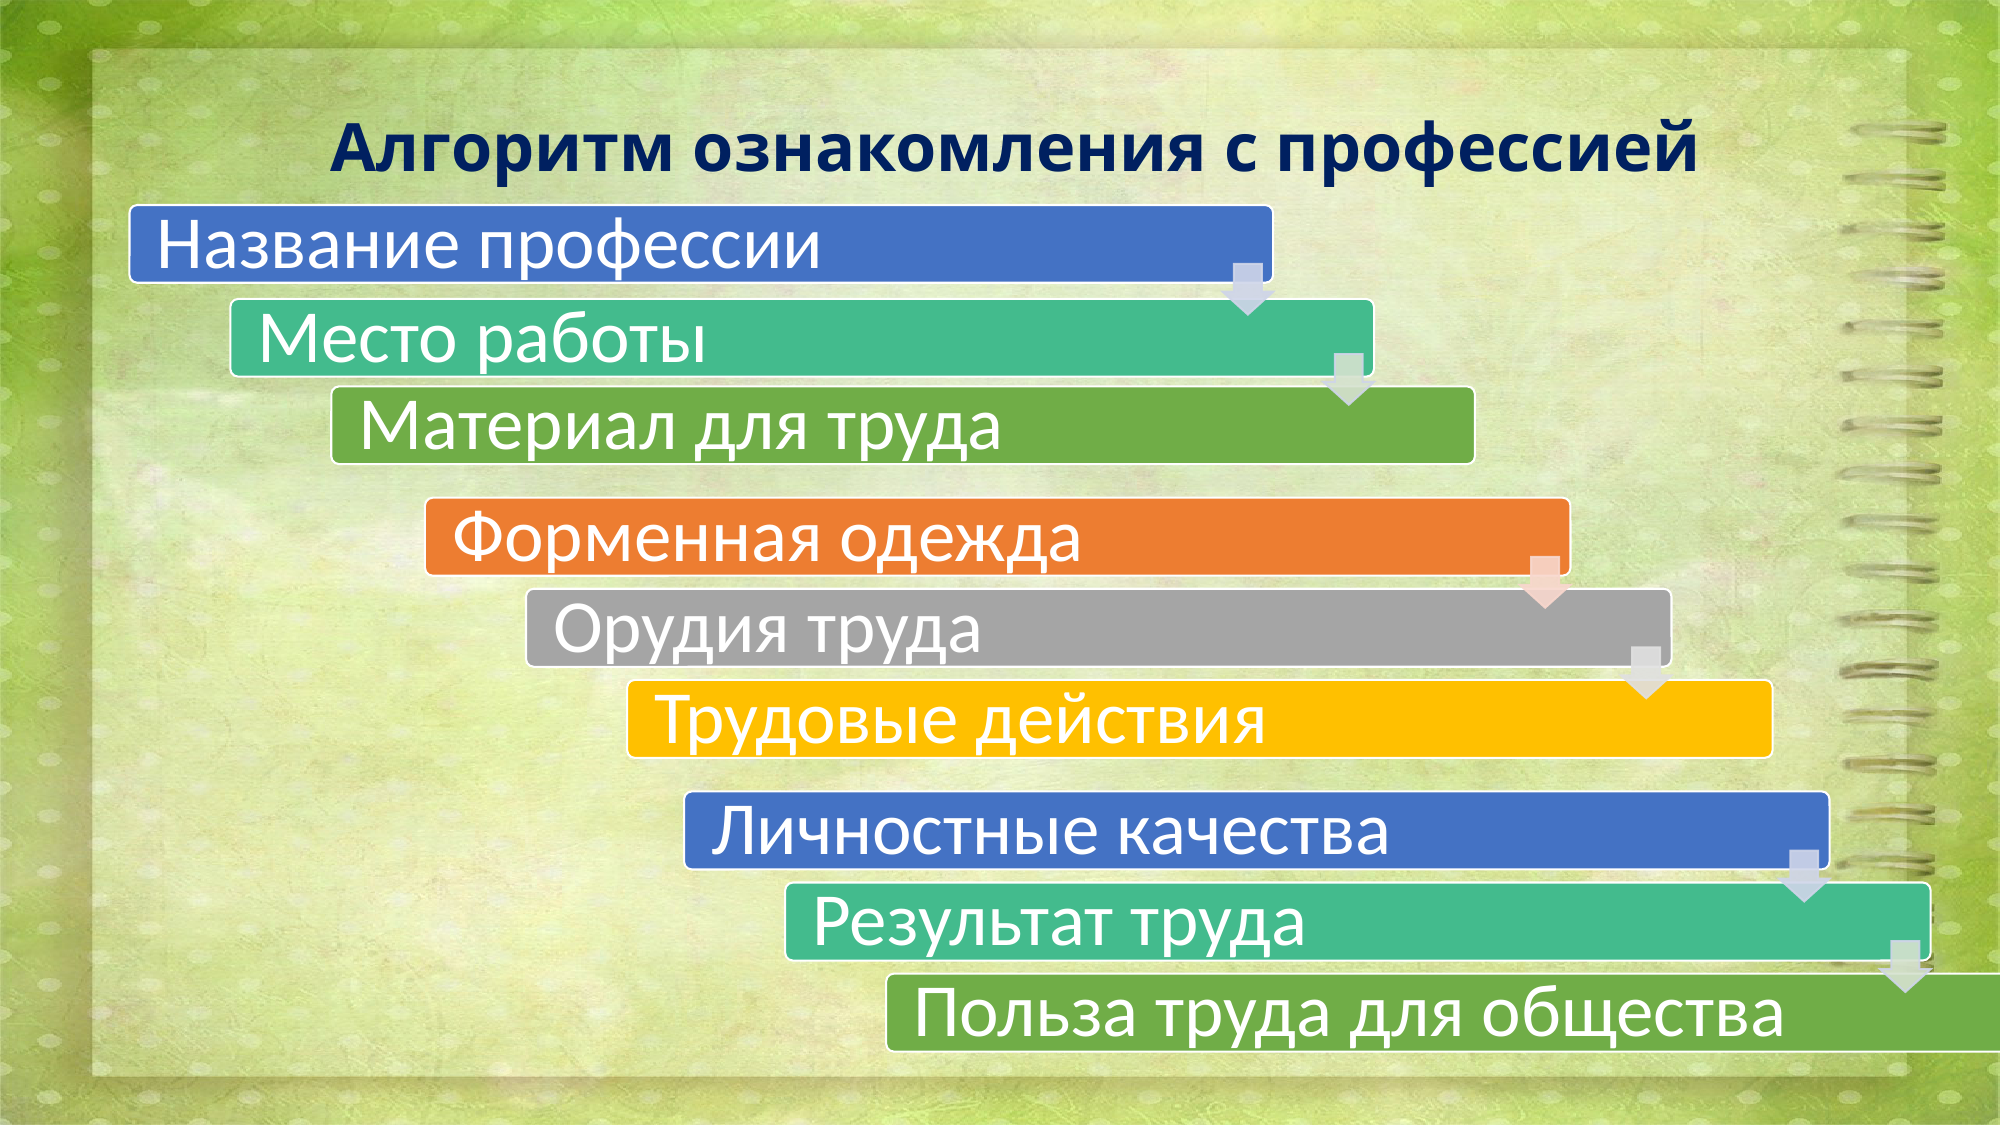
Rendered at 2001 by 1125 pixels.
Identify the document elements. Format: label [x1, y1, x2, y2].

text_box [684, 791, 2000, 1052]
text_box [424, 497, 1773, 758]
picture [0, 0, 2000, 1125]
text_box [129, 205, 1475, 465]
